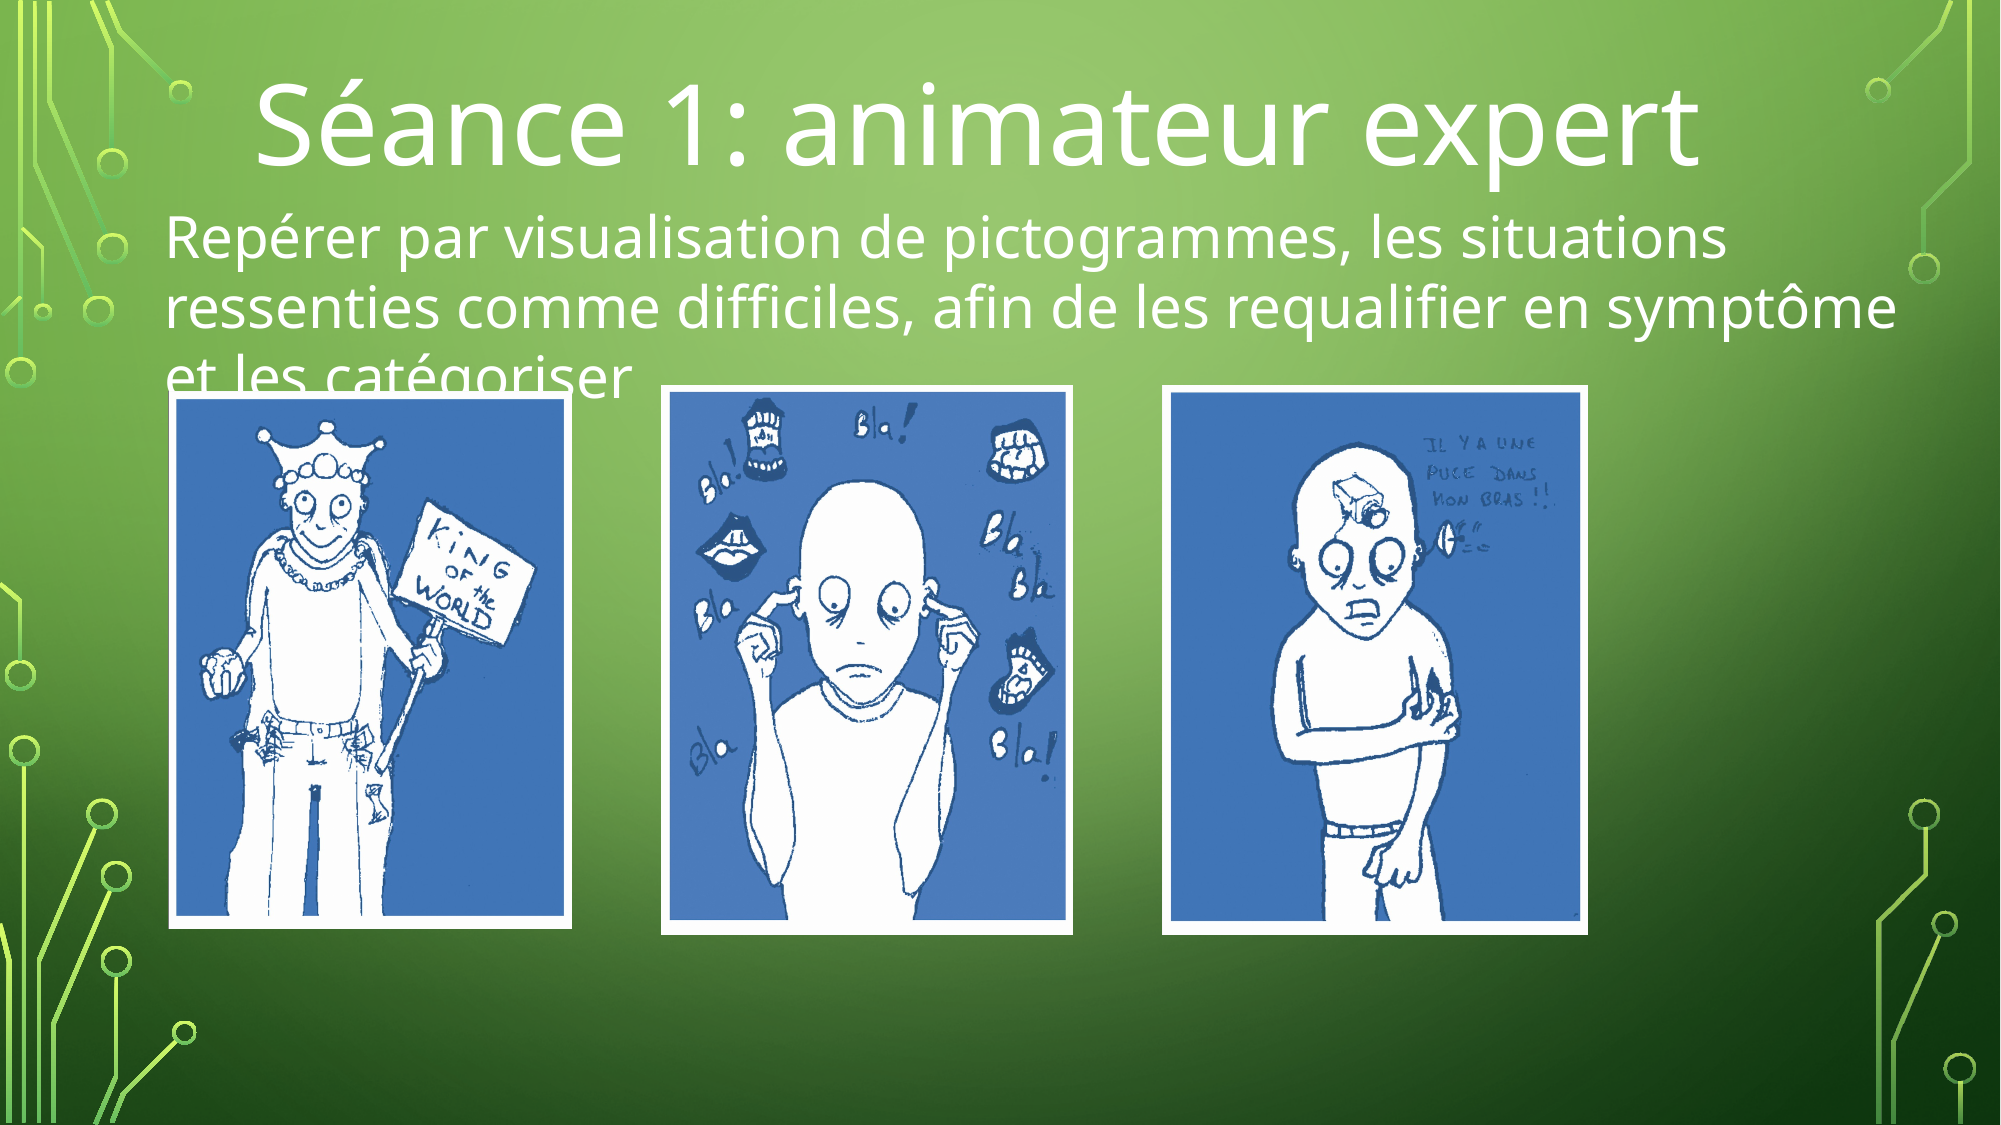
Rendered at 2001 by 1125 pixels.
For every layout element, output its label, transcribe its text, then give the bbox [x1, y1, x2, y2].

text_box Repérer par visualisation de pictogrammes, les situations ressenties comme difficiles, afin de les requalifier en symptôme et les catégoriser [154, 195, 1943, 415]
picture [661, 385, 1074, 935]
picture [1162, 385, 1588, 935]
picture [168, 391, 572, 929]
text_box Séance 1: animateur expert [95, 51, 1860, 207]
